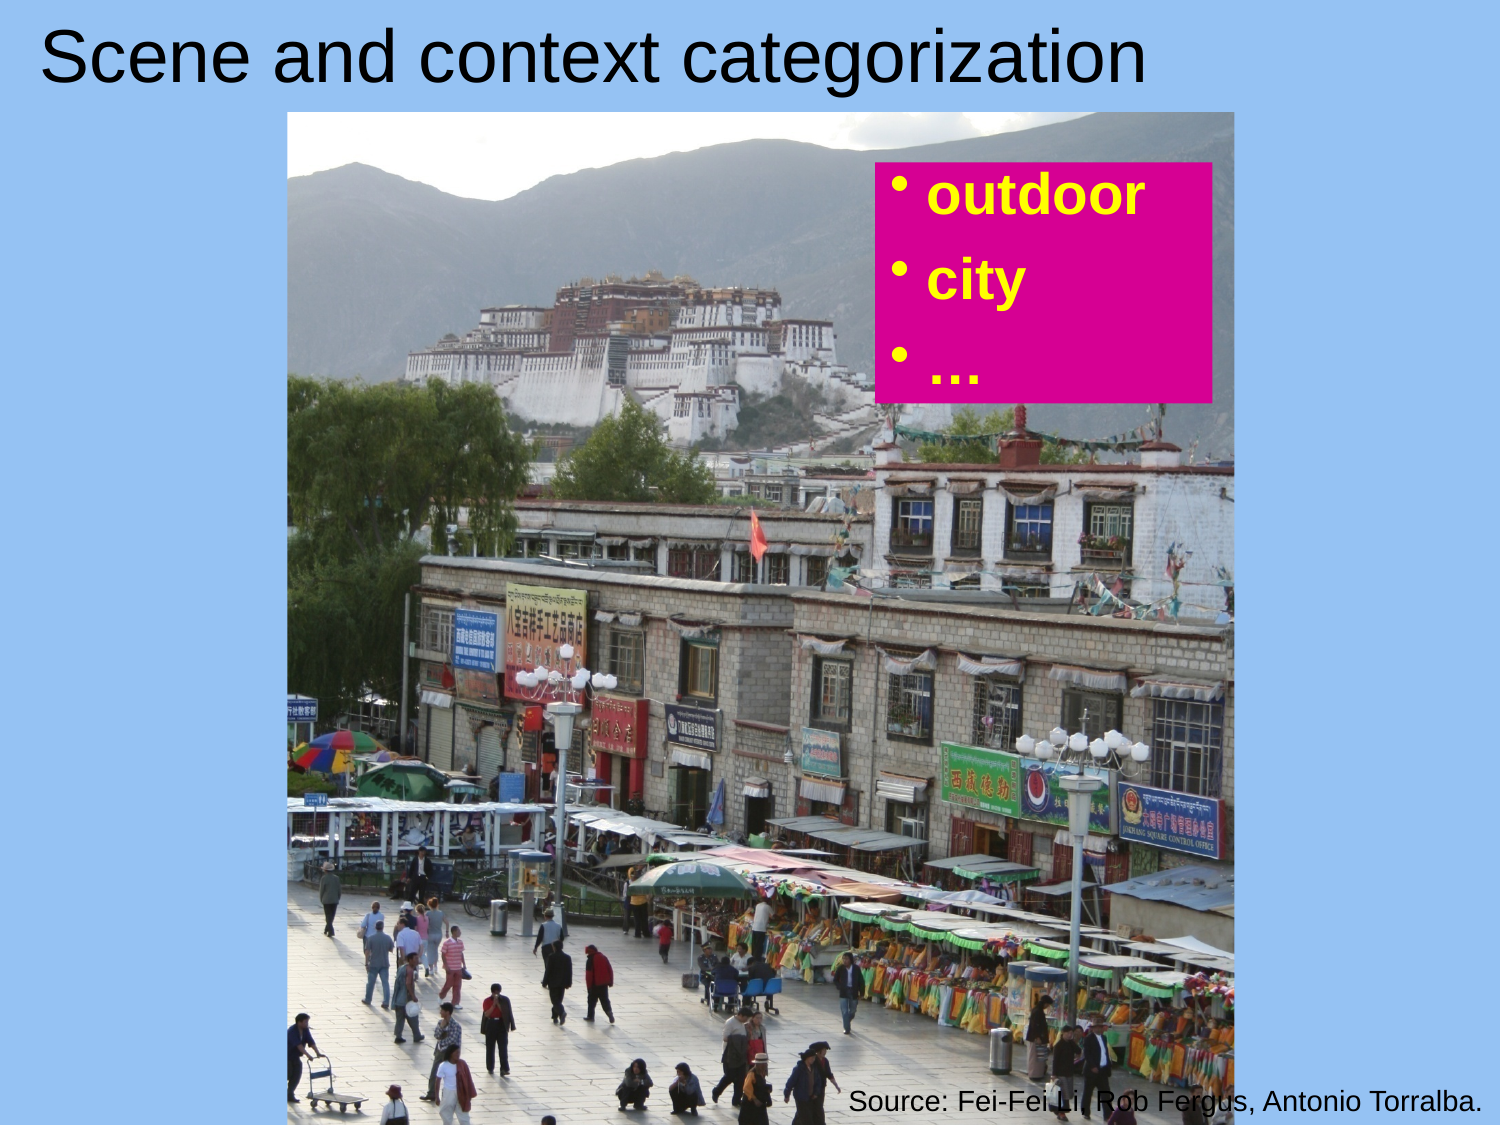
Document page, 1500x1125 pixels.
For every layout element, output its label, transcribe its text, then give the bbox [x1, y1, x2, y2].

text_box Source: Fei-Fei Li, Rob Fergus, Antonio Torralba. [1238, 1074, 1499, 1125]
text_box Scene and context categorization [24, 0, 1164, 105]
picture [287, 112, 1235, 1125]
